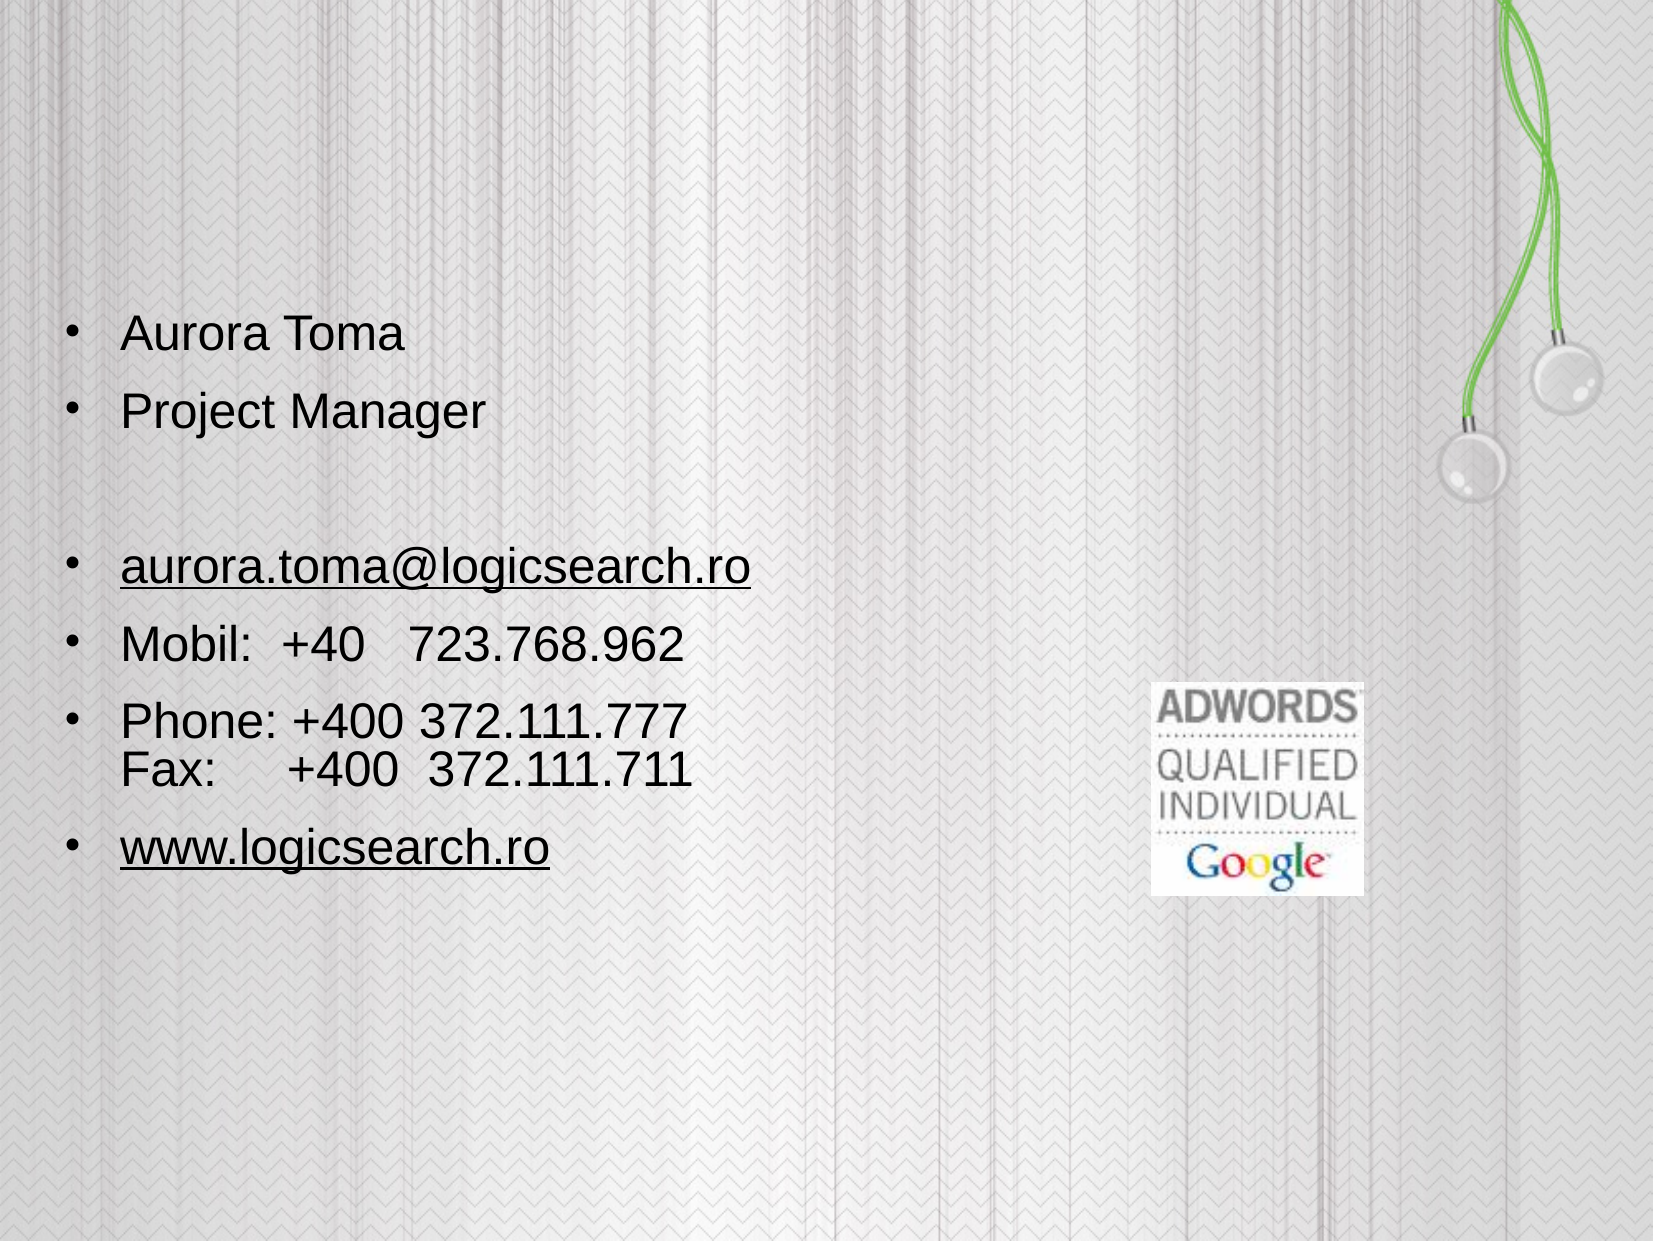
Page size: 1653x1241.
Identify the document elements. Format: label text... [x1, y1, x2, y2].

list Aurora Toma Project Manager aurora.toma@logicsearch.ro Mobil: +40 723.768.962 Phone: +400 372.111.777 Fax: +400 372.111.711 www.logicsearch.ro [63, 307, 1551, 921]
picture [0, 0, 1653, 1241]
